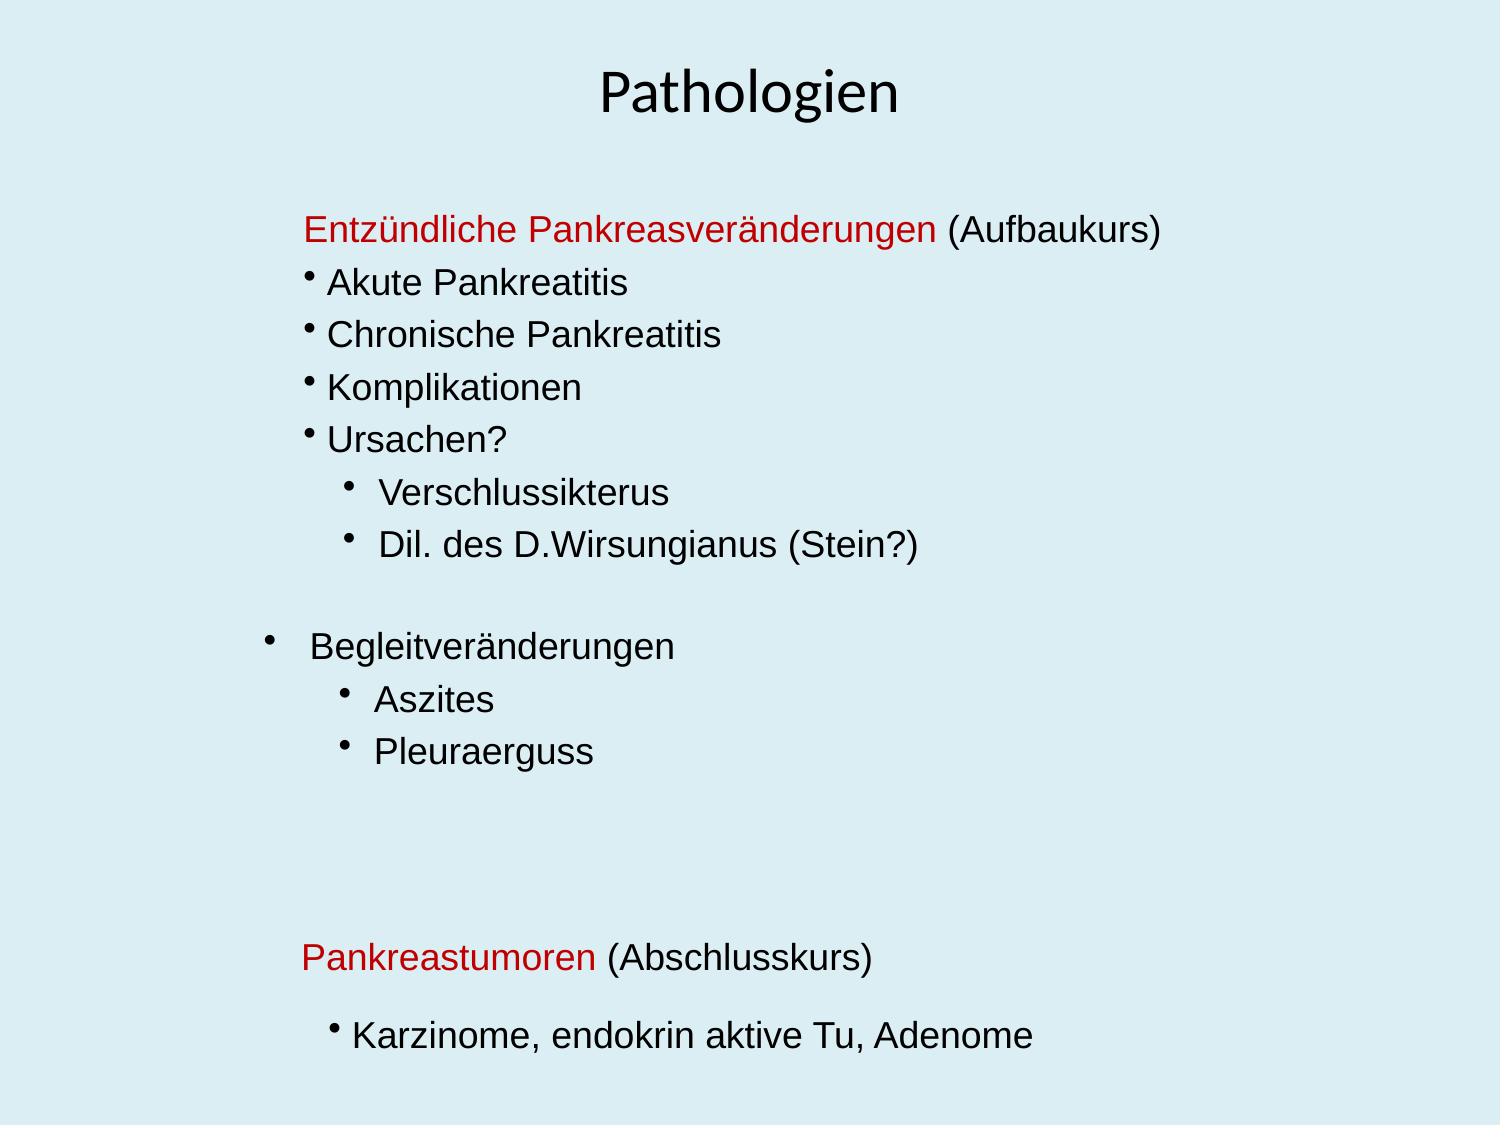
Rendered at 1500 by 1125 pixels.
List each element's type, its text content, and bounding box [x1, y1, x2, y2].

text_box Karzinome, endokrin aktive Tu, Adenome [313, 1003, 1049, 1063]
text_box Entzündliche Pankreasveränderungen (Aufbaukurs) Akute Pankreatitis Chronische Pankreatitis Komplikationen Ursachen? Verschlussikterus Dil. des D.Wirsungianus (Stein?) [288, 198, 1177, 573]
text_box Begleitveränderungen Aszites Pleuraerguss [134, 614, 690, 780]
title Pathologien [75, 45, 1425, 130]
text_box Pankreastumoren (Abschlusskurs) [286, 925, 889, 986]
